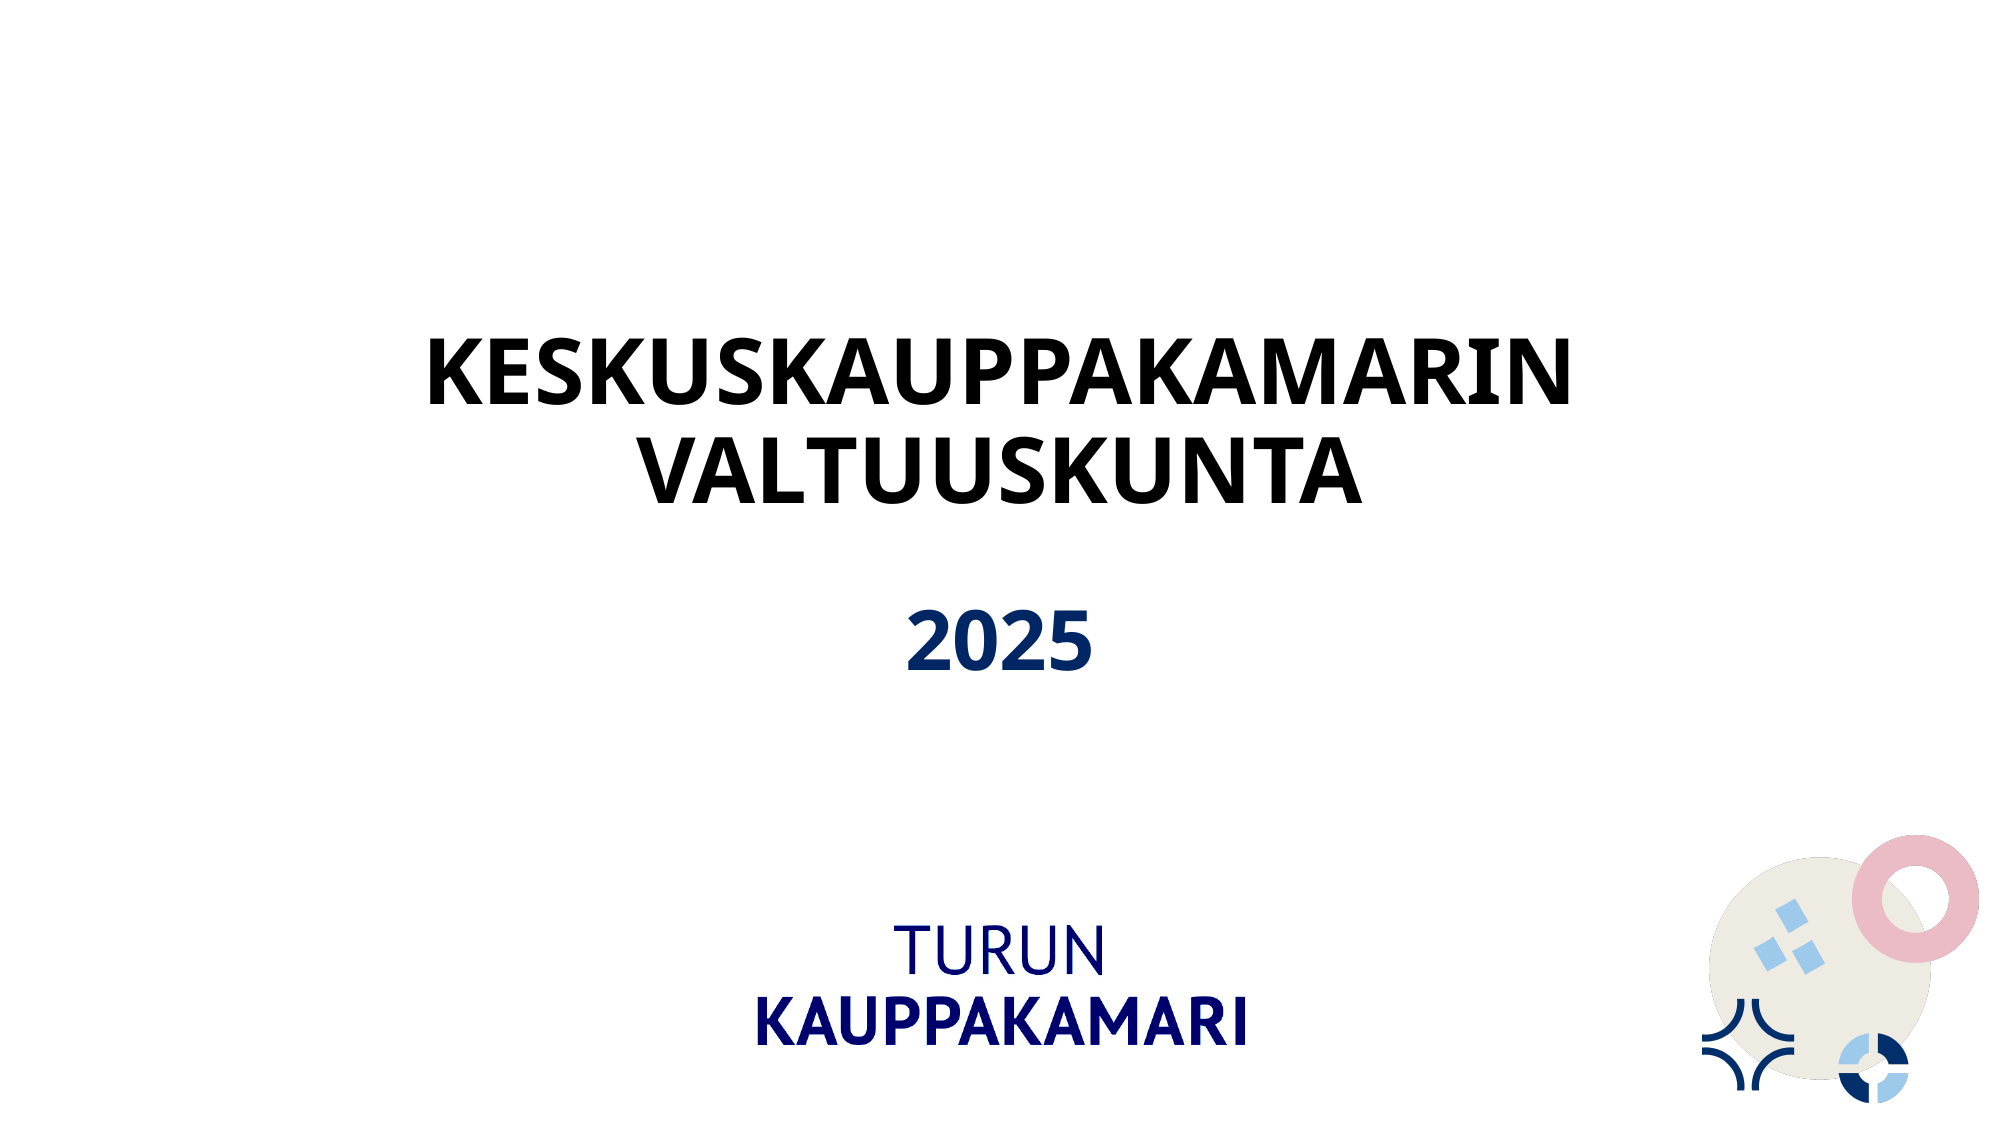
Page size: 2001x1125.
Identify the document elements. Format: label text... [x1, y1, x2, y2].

subtitle 2025 [249, 590, 1750, 863]
picture [1702, 835, 1979, 1103]
picture [707, 877, 1293, 1093]
title KESKUSKAUPPAKAMARIN VALTUUSKUNTA [249, 184, 1750, 576]
